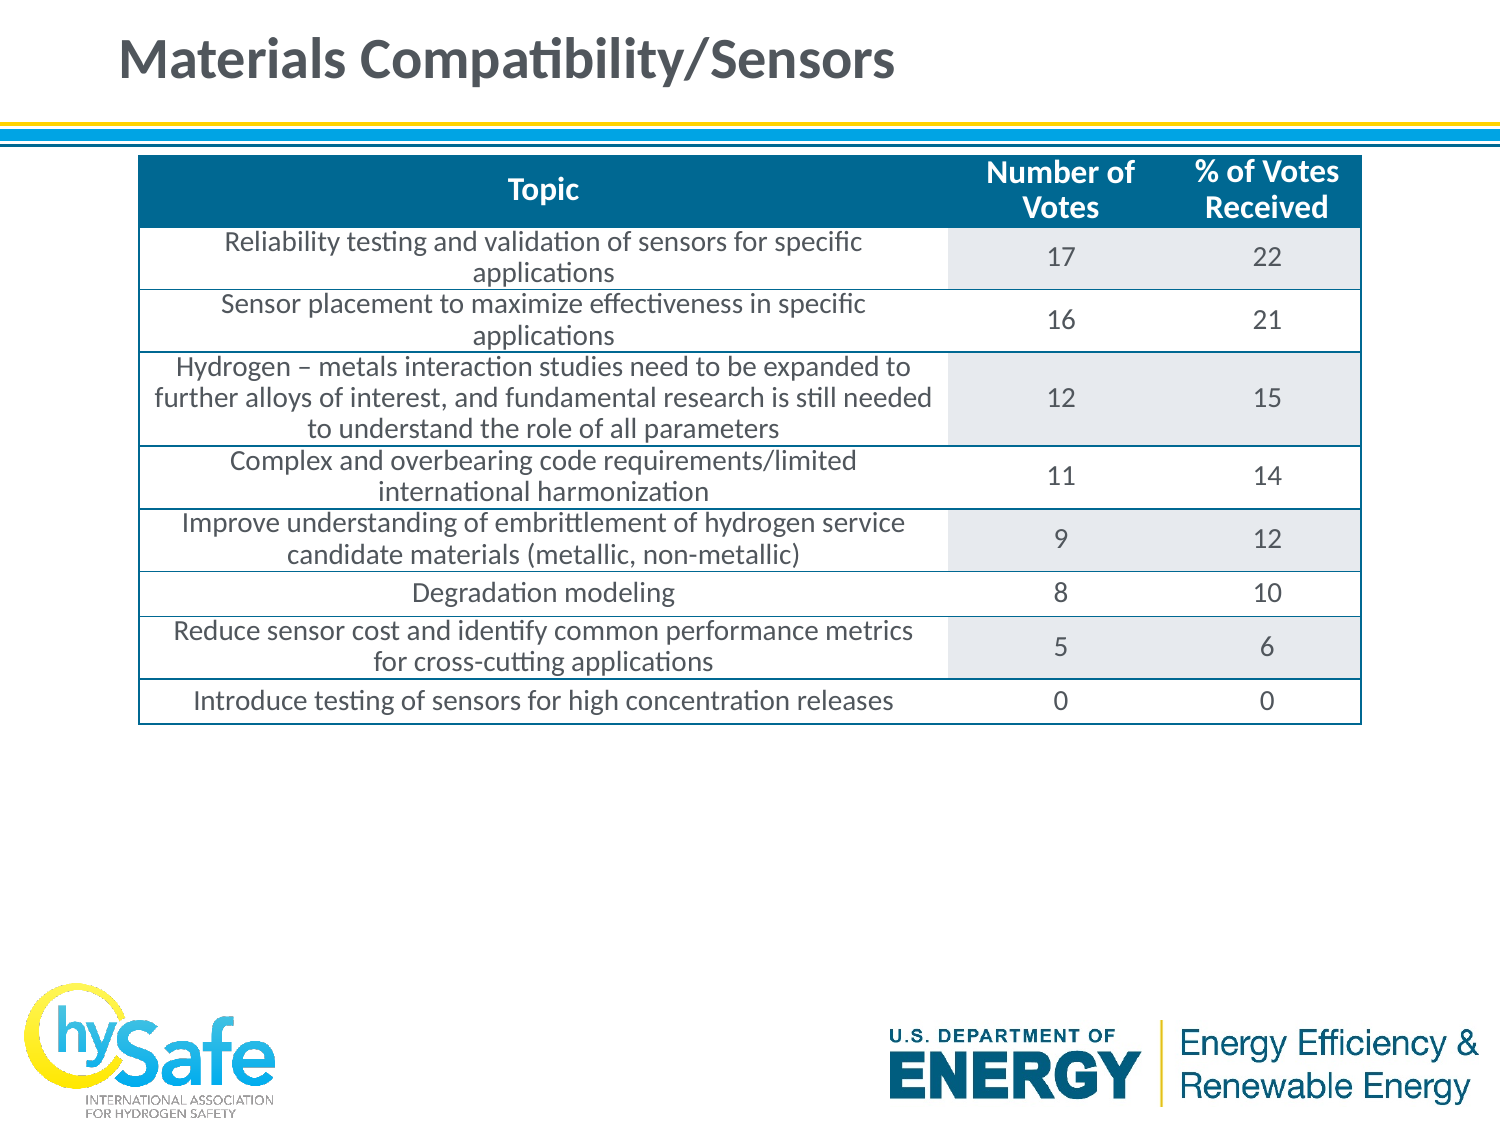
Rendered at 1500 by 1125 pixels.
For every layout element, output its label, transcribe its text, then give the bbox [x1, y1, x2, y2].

table_cell 22 [1173, 228, 1360, 289]
table_cell 15 [1173, 353, 1360, 445]
table_cell 0 [1173, 680, 1360, 723]
table_cell 6 [1173, 617, 1360, 678]
table_cell 12 [948, 353, 1173, 445]
table_cell 10 [1173, 572, 1360, 616]
table_header Number of Votes [948, 157, 1173, 226]
table_cell 14 [1173, 447, 1360, 508]
table_cell 11 [948, 447, 1173, 508]
picture [24, 983, 275, 1118]
picture [890, 1020, 1479, 1107]
table_header % of Votes Received [1173, 157, 1360, 226]
table_cell Reliability testing and validation of sensors for specific applications [140, 228, 948, 289]
table_header Topic [140, 157, 948, 226]
table_cell Introduce testing of sensors for high concentration releases [140, 680, 948, 723]
table_cell Degradation modeling [140, 572, 948, 616]
table_cell 9 [948, 510, 1173, 571]
table_cell 12 [1173, 510, 1360, 571]
table_cell 21 [1173, 290, 1360, 351]
table_cell Reduce sensor cost and identify common performance metrics for cross-cutting applications [140, 617, 948, 678]
table_cell 8 [948, 572, 1173, 616]
table_cell 5 [948, 617, 1173, 678]
table_cell Hydrogen – metals interaction studies need to be expanded to further alloys of interest, and fundamental research is still needed to understand the role of all parameters [140, 353, 948, 445]
table_cell 0 [948, 680, 1173, 723]
table_cell Complex and overbearing code requirements/limited international harmonization [140, 447, 948, 508]
table_cell Improve understanding of embrittlement of hydrogen service candidate materials (metallic, non-metallic) [140, 510, 948, 571]
table_cell 17 [948, 228, 1173, 289]
table_cell 16 [948, 290, 1173, 351]
table_cell Sensor placement to maximize effectiveness in specific applications [140, 290, 948, 351]
title Materials Compatibility/Sensors [103, 0, 1397, 119]
